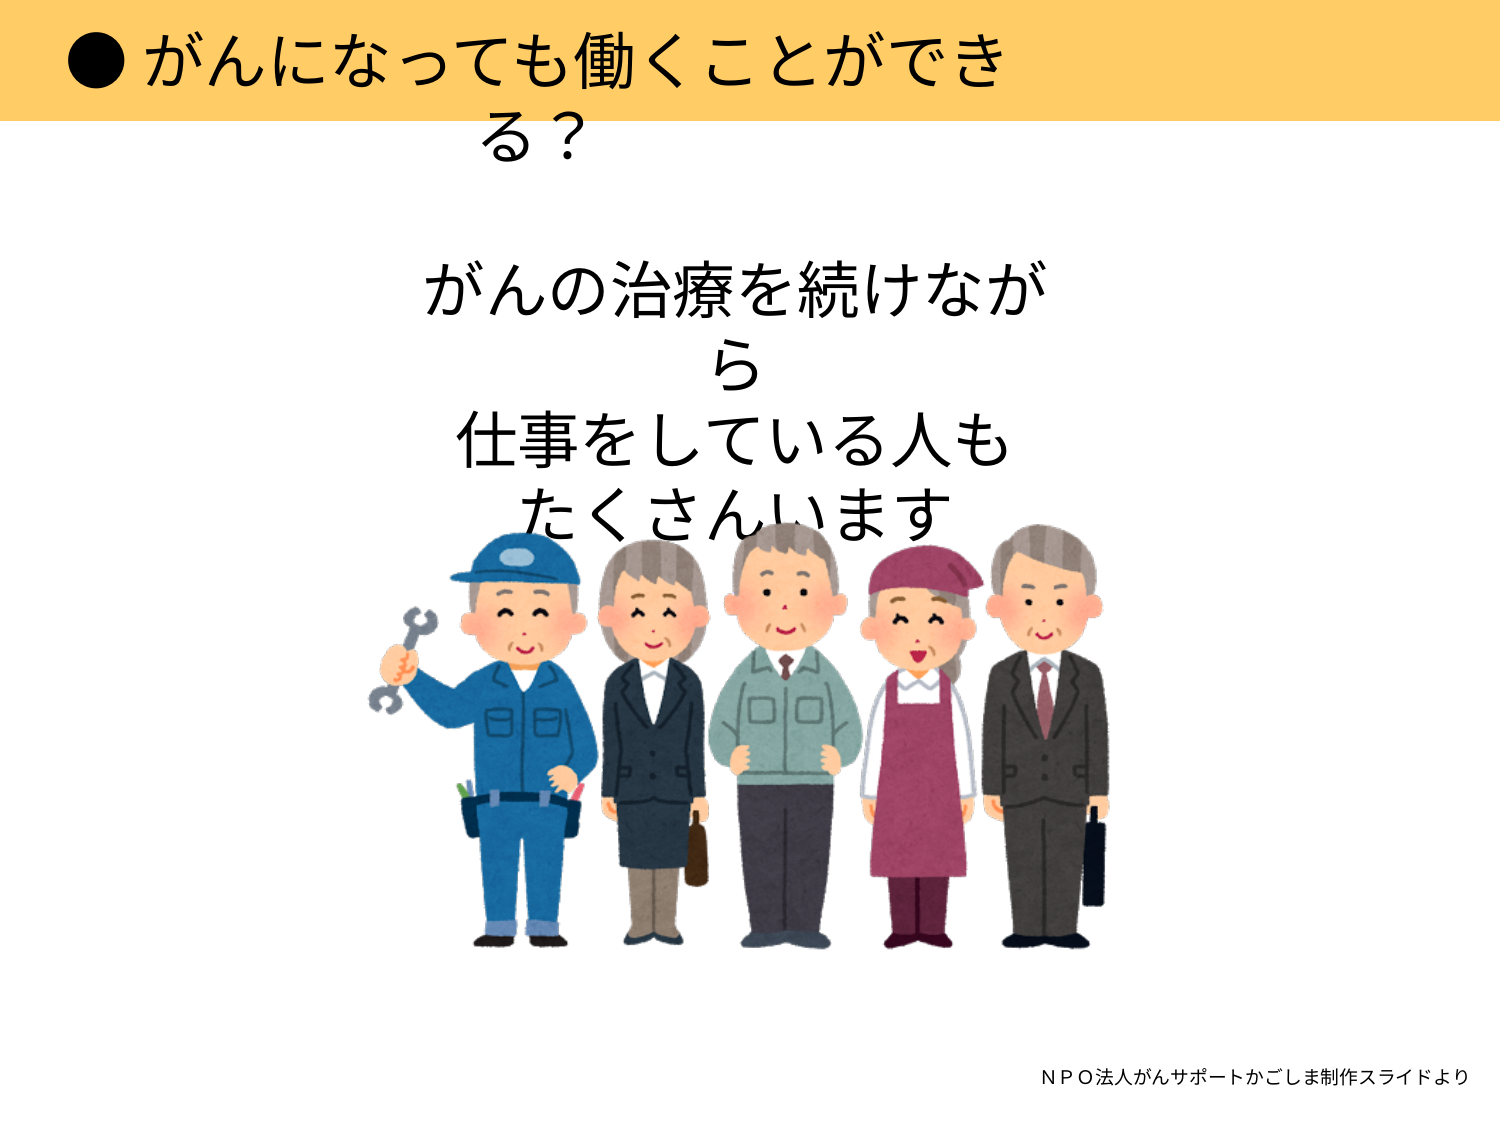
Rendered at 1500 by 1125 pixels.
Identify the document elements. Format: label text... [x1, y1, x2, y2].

picture [361, 485, 1139, 1006]
text_box がんの治療を続けながら 仕事をしている人も たくさんいます [381, 243, 1090, 485]
text_box ●がんになっても働くことができる？ [0, 121, 1087, 180]
picture [0, 0, 1500, 121]
text_box ＮＰＯ法人がんサポートかごしま制作スライドより [856, 1058, 1500, 1096]
